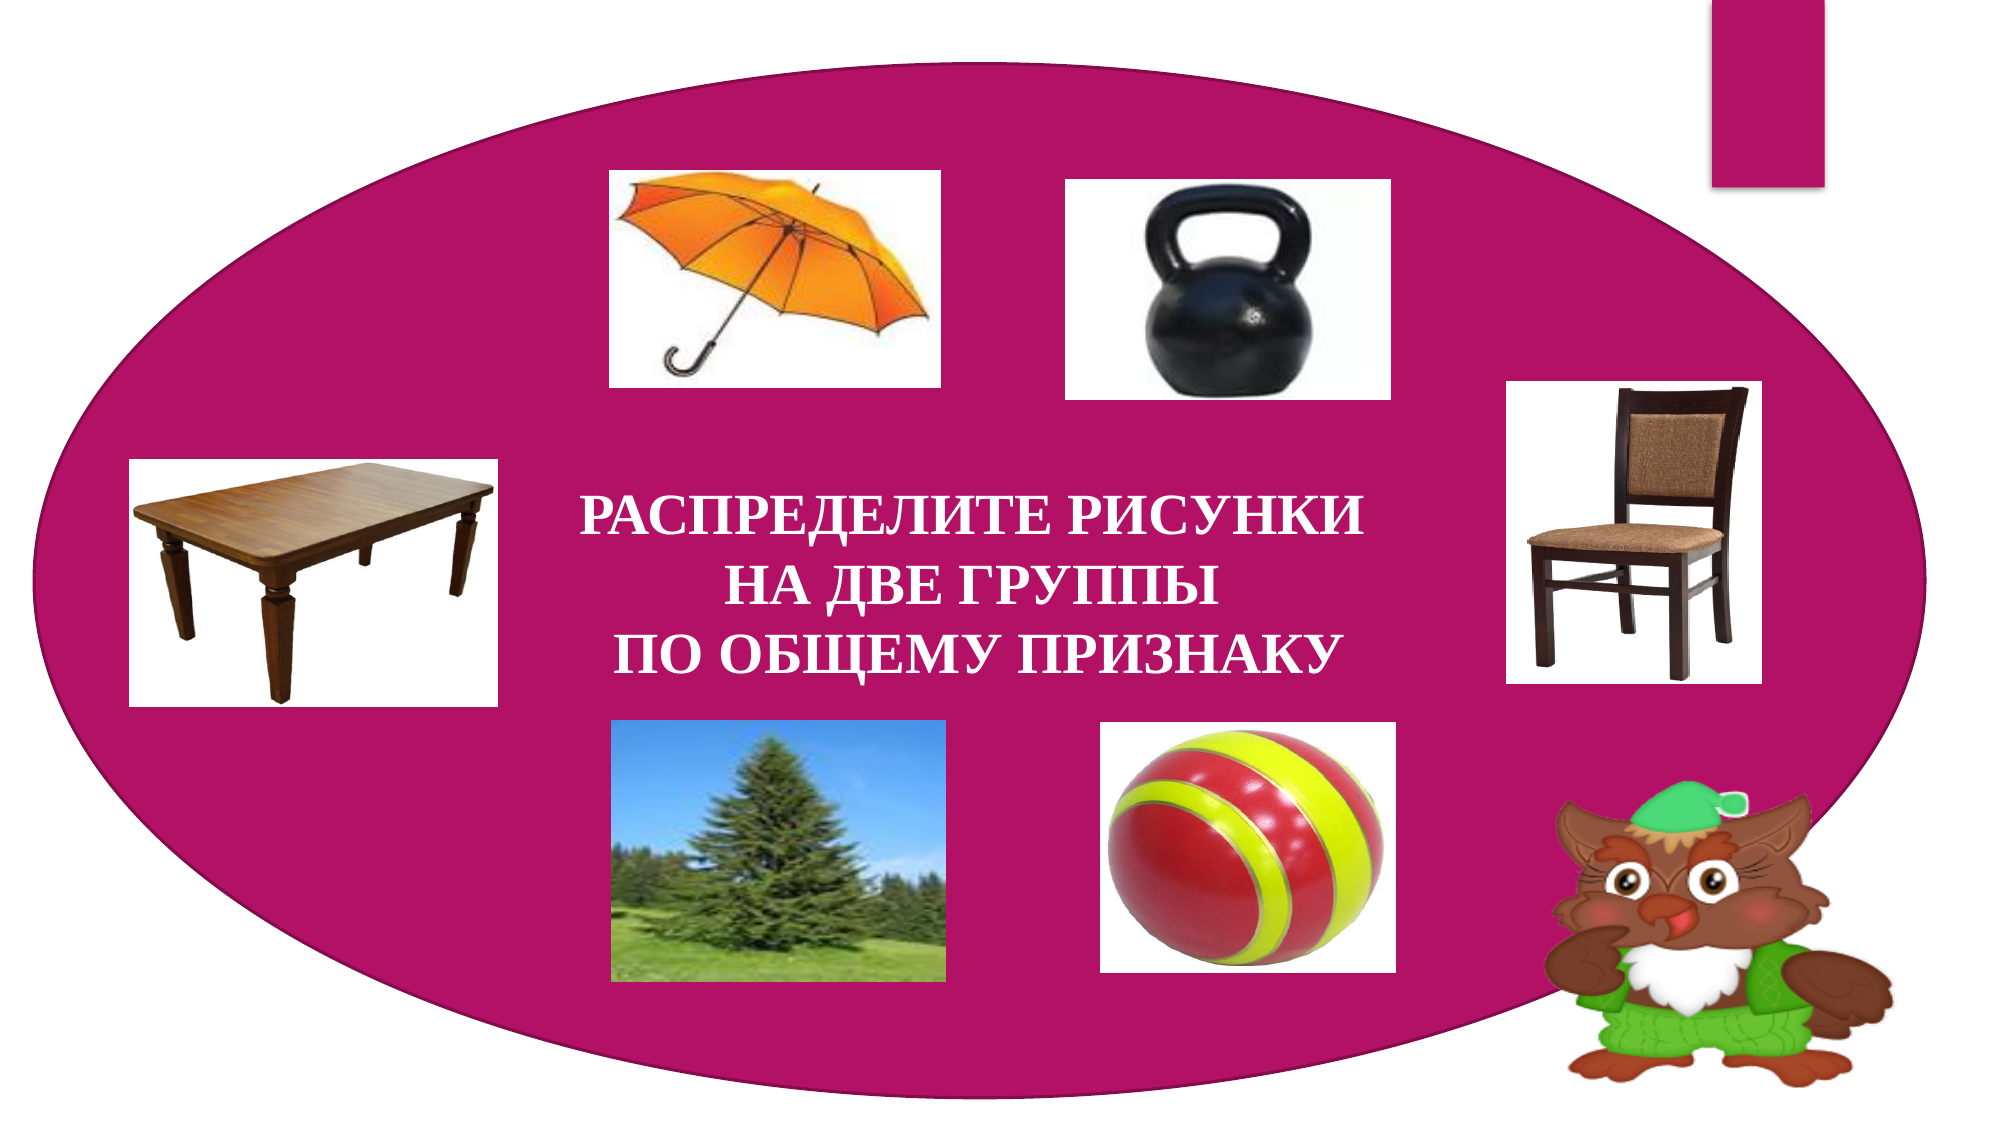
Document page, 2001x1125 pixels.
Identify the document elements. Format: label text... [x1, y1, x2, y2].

picture [611, 720, 946, 982]
picture [1065, 179, 1392, 401]
picture [1506, 381, 1762, 685]
picture [1540, 777, 1907, 1092]
picture [1099, 722, 1396, 973]
picture [608, 170, 942, 388]
picture [129, 458, 498, 708]
text_box РАСПРЕДЕЛИТЕ РИСУНКИ НА ДВЕ ГРУППЫ ПО ОБЩЕМУ ПРИЗНАКУ [32, 62, 1927, 1100]
